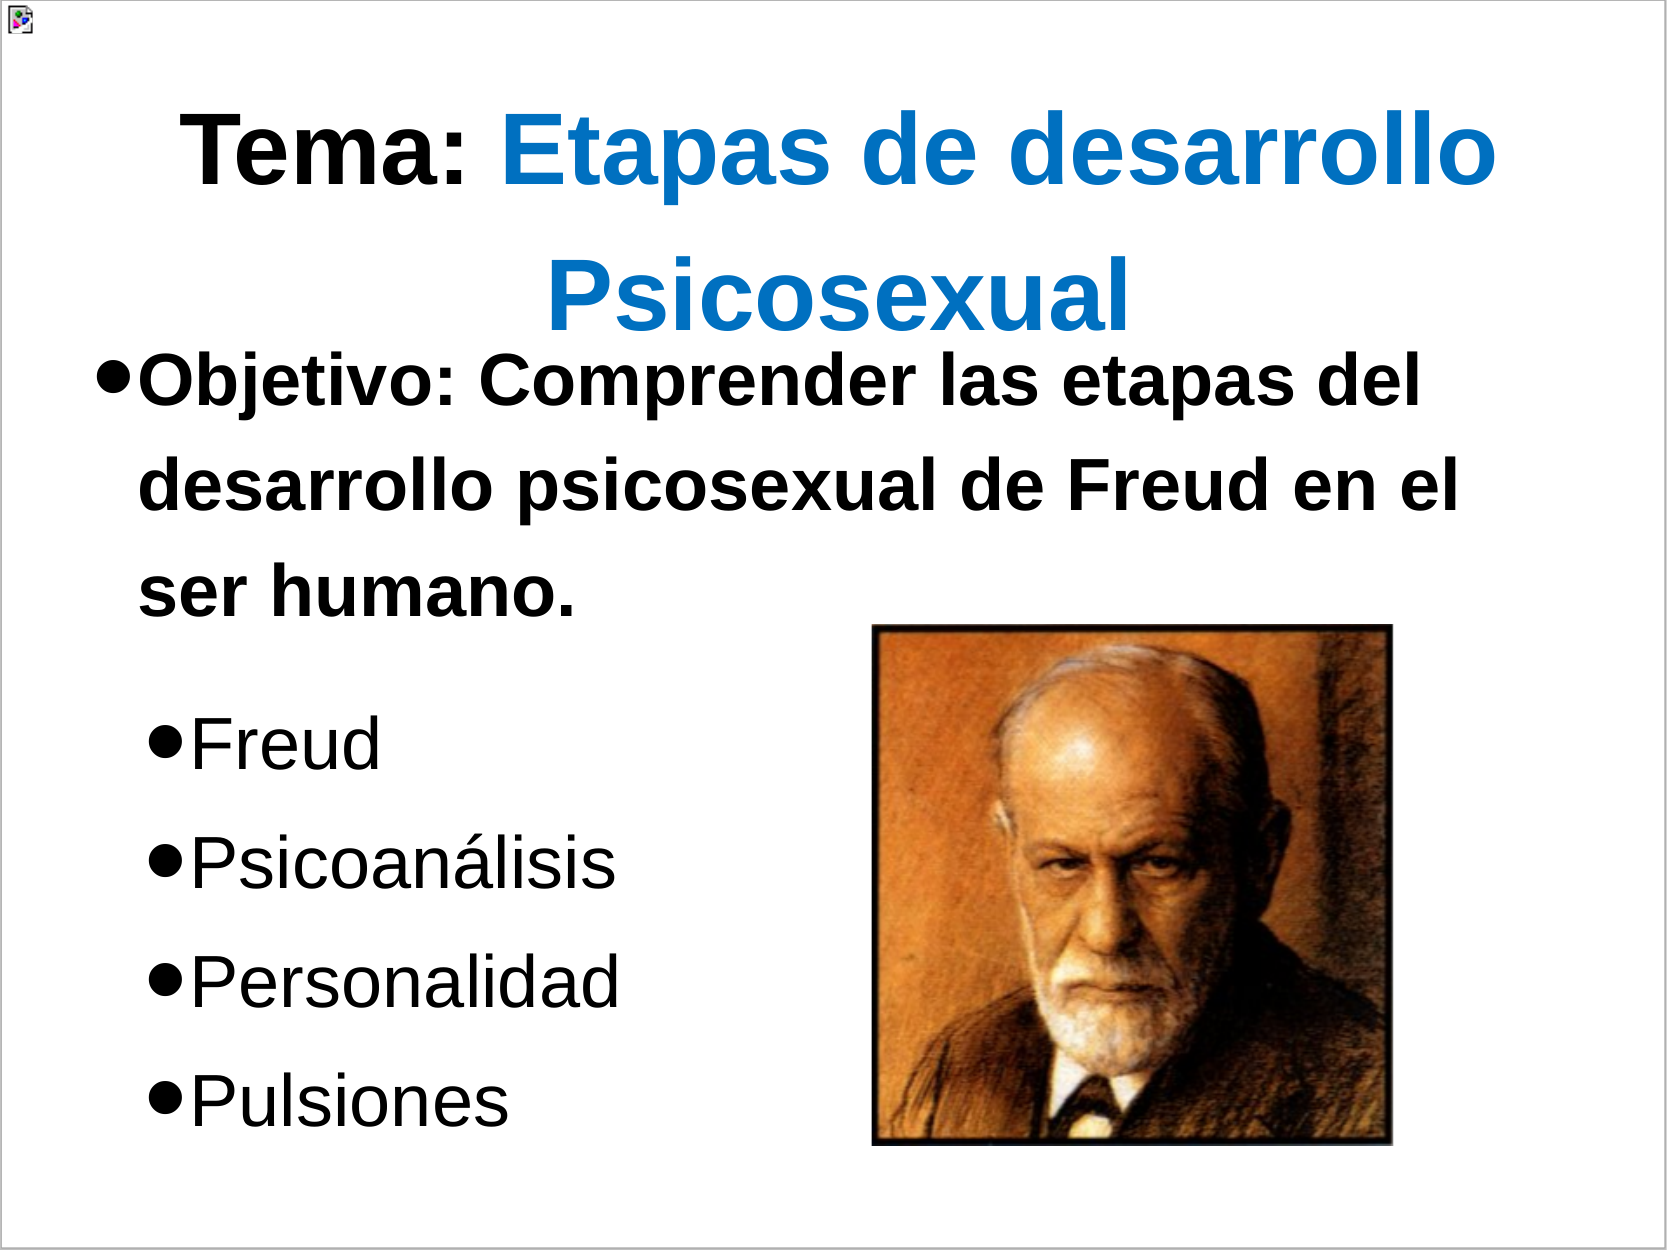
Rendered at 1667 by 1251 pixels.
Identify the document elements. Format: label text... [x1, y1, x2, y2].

title Tema: Etapas de desarrollo Psicosexual [100, 58, 1579, 352]
text_box [871, 624, 1395, 1146]
picture [0, 0, 1667, 1250]
text_box Freud Psicoanálisis Personalidad Pulsiones [120, 708, 686, 1098]
text_box Objetivo: Comprender las etapas del desarrollo psicosexual de Freud en el ser humano. [68, 307, 1572, 708]
